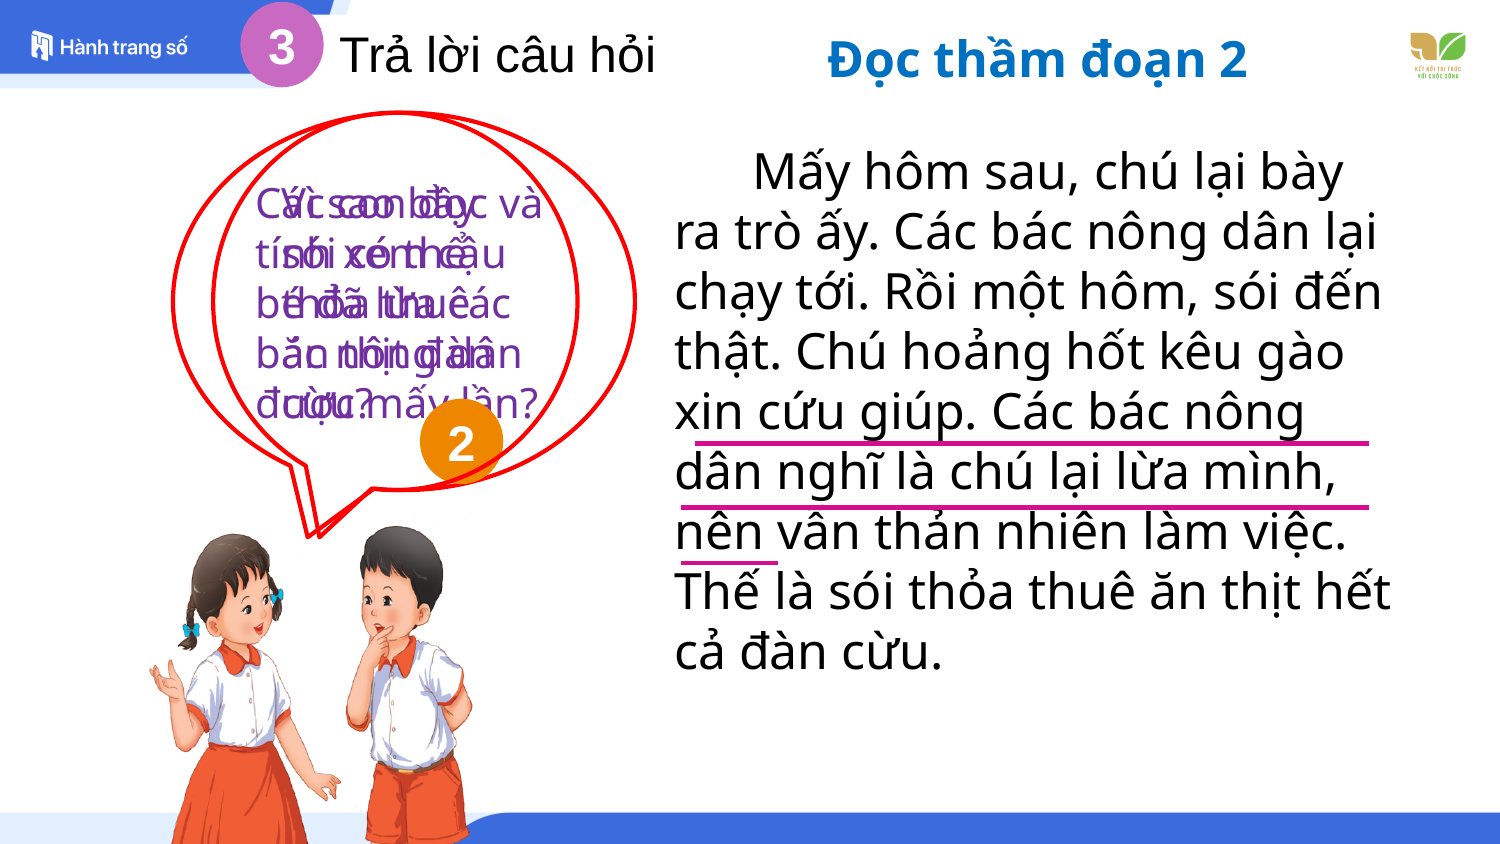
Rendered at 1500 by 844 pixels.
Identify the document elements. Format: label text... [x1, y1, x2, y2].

text_box Các con đọc và tính xem cậu bé đã lừa các bác nông dân được mấy lần? [408, 110, 637, 481]
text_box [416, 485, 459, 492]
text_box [240, 1, 725, 91]
text_box Các con đọc và tính xem cậu bé đã lừa các bác nông dân được mấy lần? [170, 115, 351, 510]
text_box Đọc thầm đoạn 2 [812, 19, 1264, 95]
text_box Vì sao bầy sói có thể thỏa thuê ăn thịt đàn cừu? [211, 110, 580, 510]
text_box 2 [449, 458, 503, 487]
picture [0, 0, 1500, 844]
text_box Mấy hôm sau, chú lại bày ra trò ấy. Các bác nông dân lại chạy tới. Rồi một hôm, sói đến thật. Chú hoảng hốt kêu gào xin cứu giúp. Các bác nông dân nghĩ là chú lại lừa mình, nên vẫn thản nhiên làm việc. Thế là sói thỏa thuê ăn thịt hết cả đàn cừu. [659, 132, 1414, 687]
